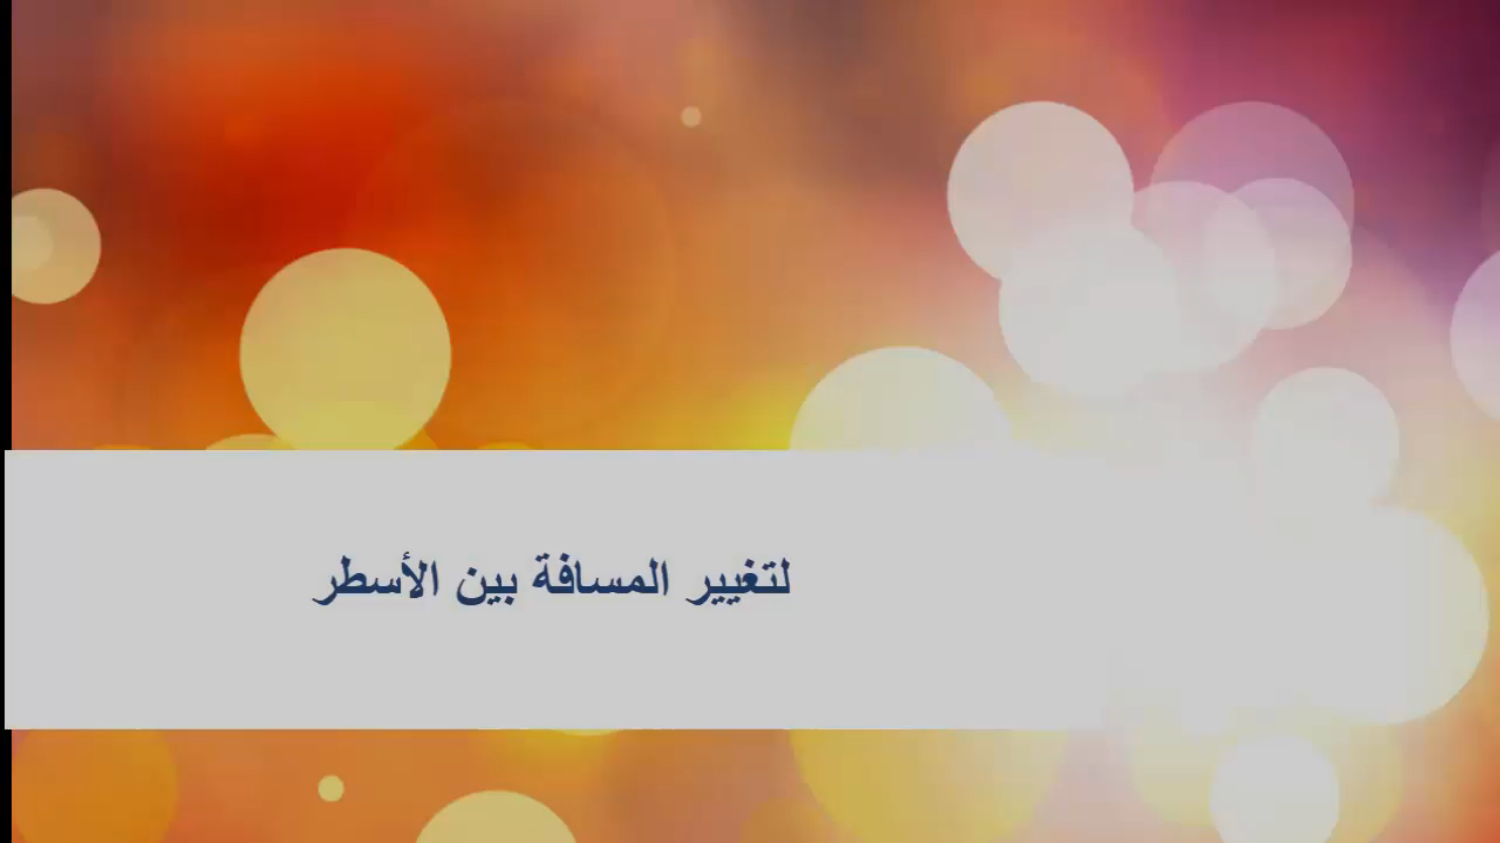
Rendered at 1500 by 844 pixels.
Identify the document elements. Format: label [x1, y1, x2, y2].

text_box [0, 0, 1500, 844]
